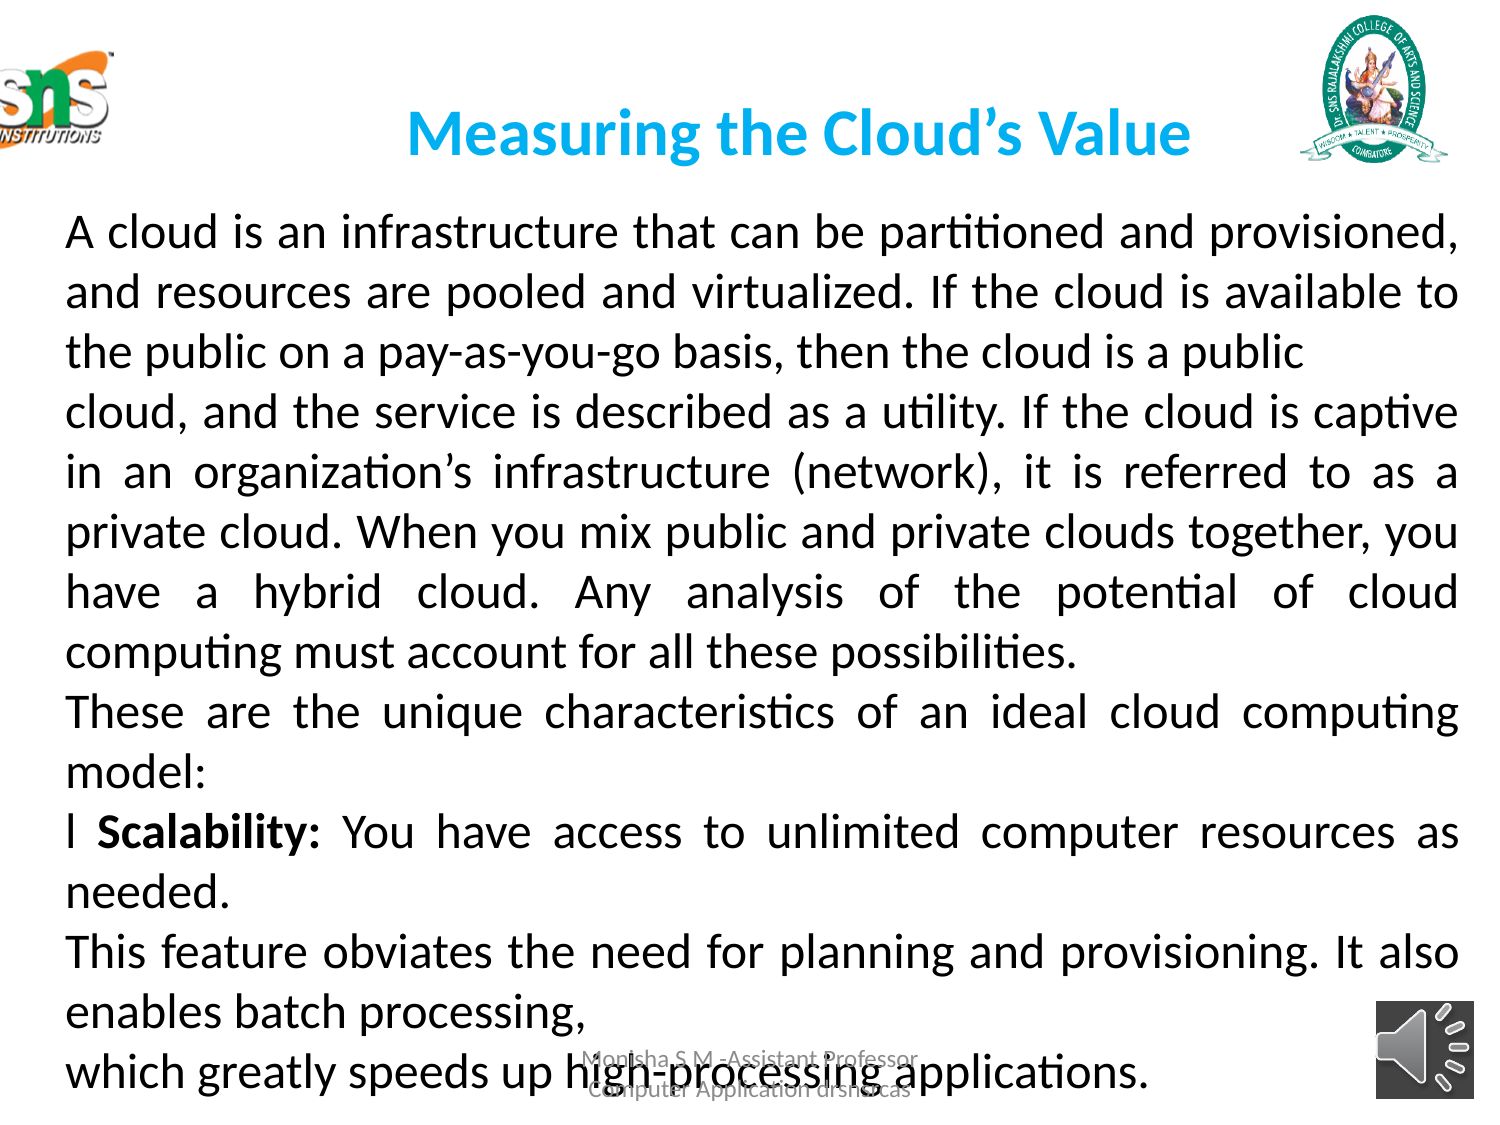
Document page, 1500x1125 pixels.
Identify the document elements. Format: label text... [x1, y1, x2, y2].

footer Monisha S M -Assistant Professor Computer Application drsnsrcas [512, 1042, 988, 1103]
picture [1374, 999, 1476, 1101]
list Measuring the Cloud’s Value [24, 24, 1425, 1005]
picture [0, 49, 115, 150]
picture [1300, 15, 1448, 163]
text_box A cloud is an infrastructure that can be partitioned and provisioned, and resources are pooled and virtualized. If the cloud is available to the public on a pay-as-you-go basis, then the cloud is a public cloud, and the service is described as a utility. If the cloud is captive in an organization’s infrastructure (network), it is referred to as a private cloud. When you mix public and private clouds together, you have a hybrid cloud. Any analysis of the potential of cloud computing must account for all these possibilities. These are the unique characteristics of an ideal cloud computing model: l Scalability: You have access to unlimited computer resources as needed. This feature obviates the need for planning and provisioning. It also enables batch processing, which greatly speeds up high-processing applications. [50, 191, 1475, 1107]
